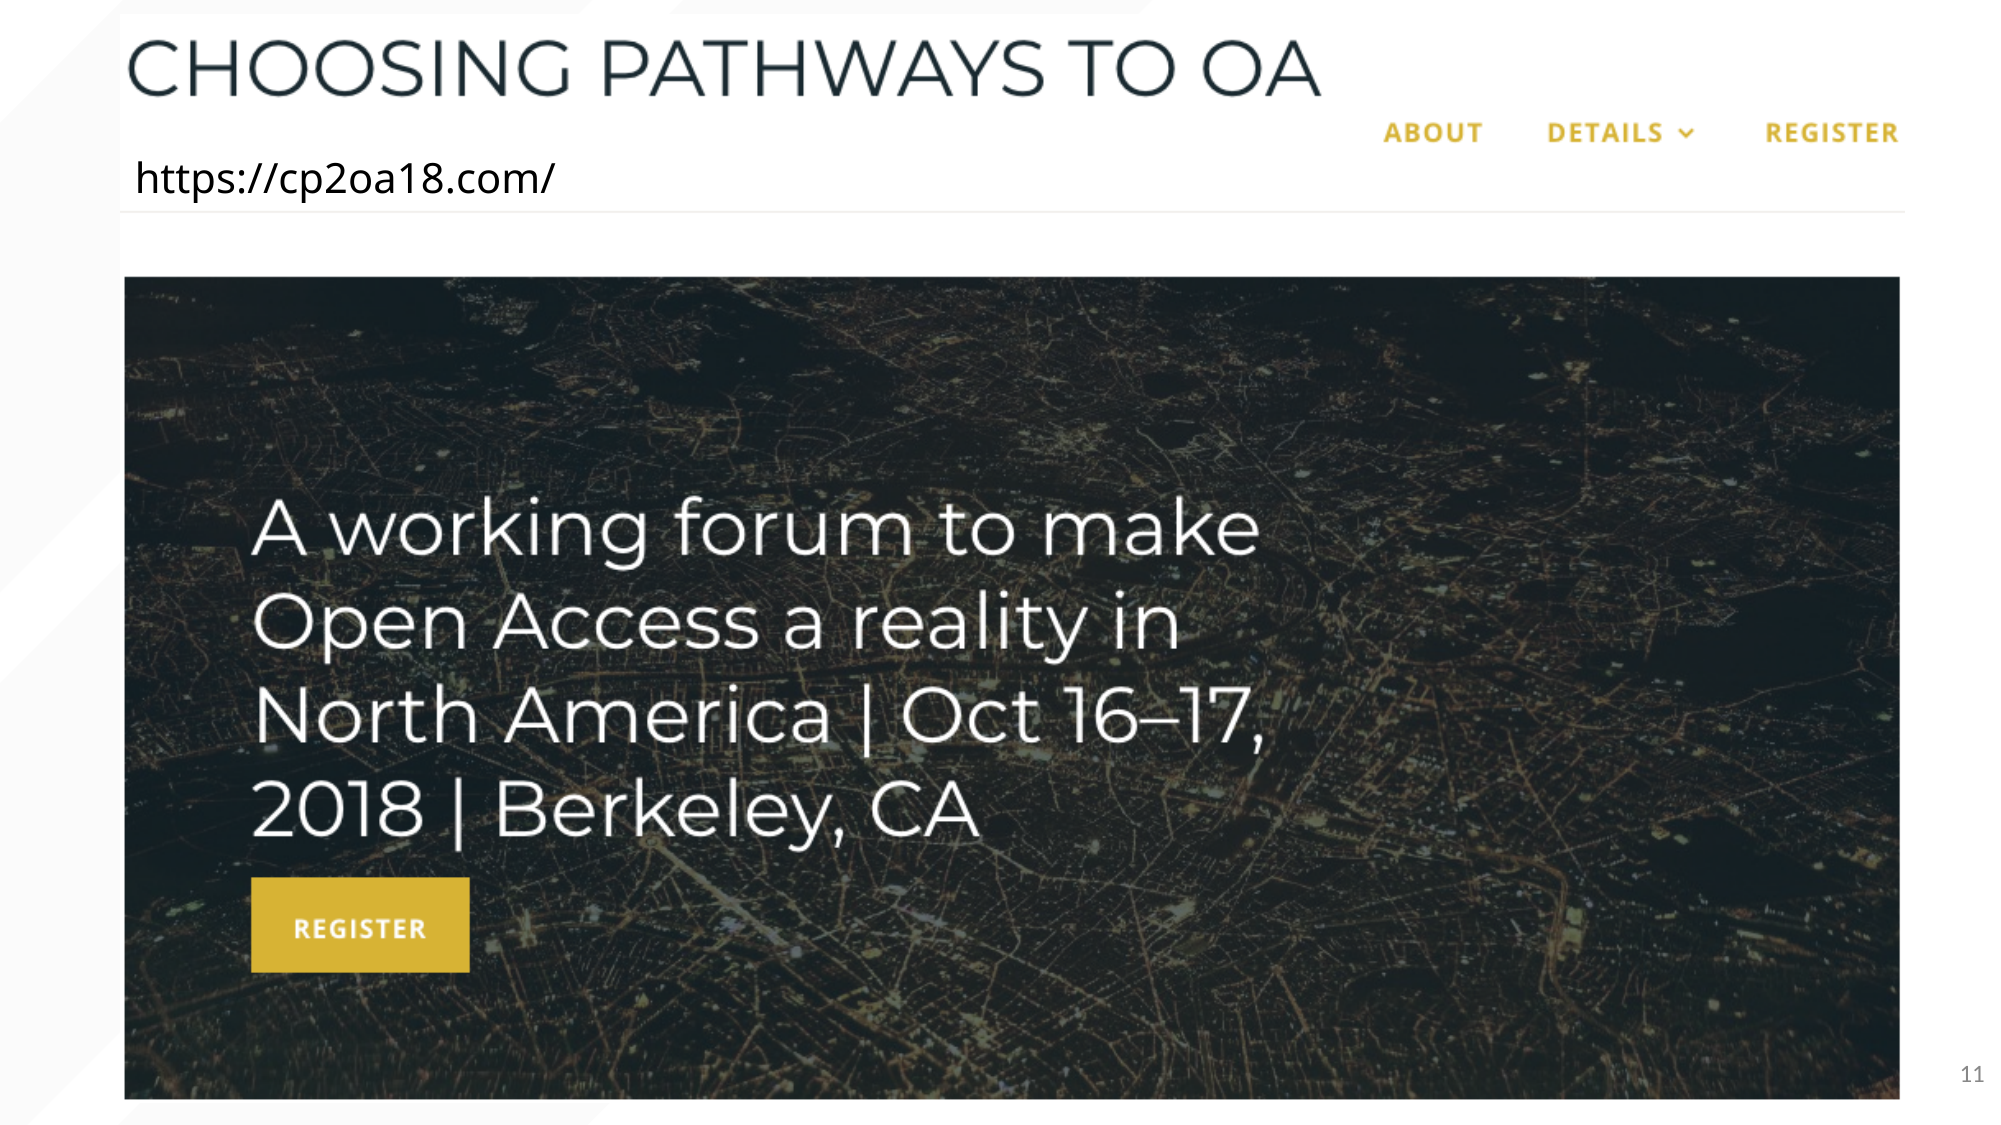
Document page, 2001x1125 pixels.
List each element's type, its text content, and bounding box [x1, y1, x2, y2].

slide_number 11 [1909, 1042, 2000, 1103]
picture [119, 14, 1906, 1103]
